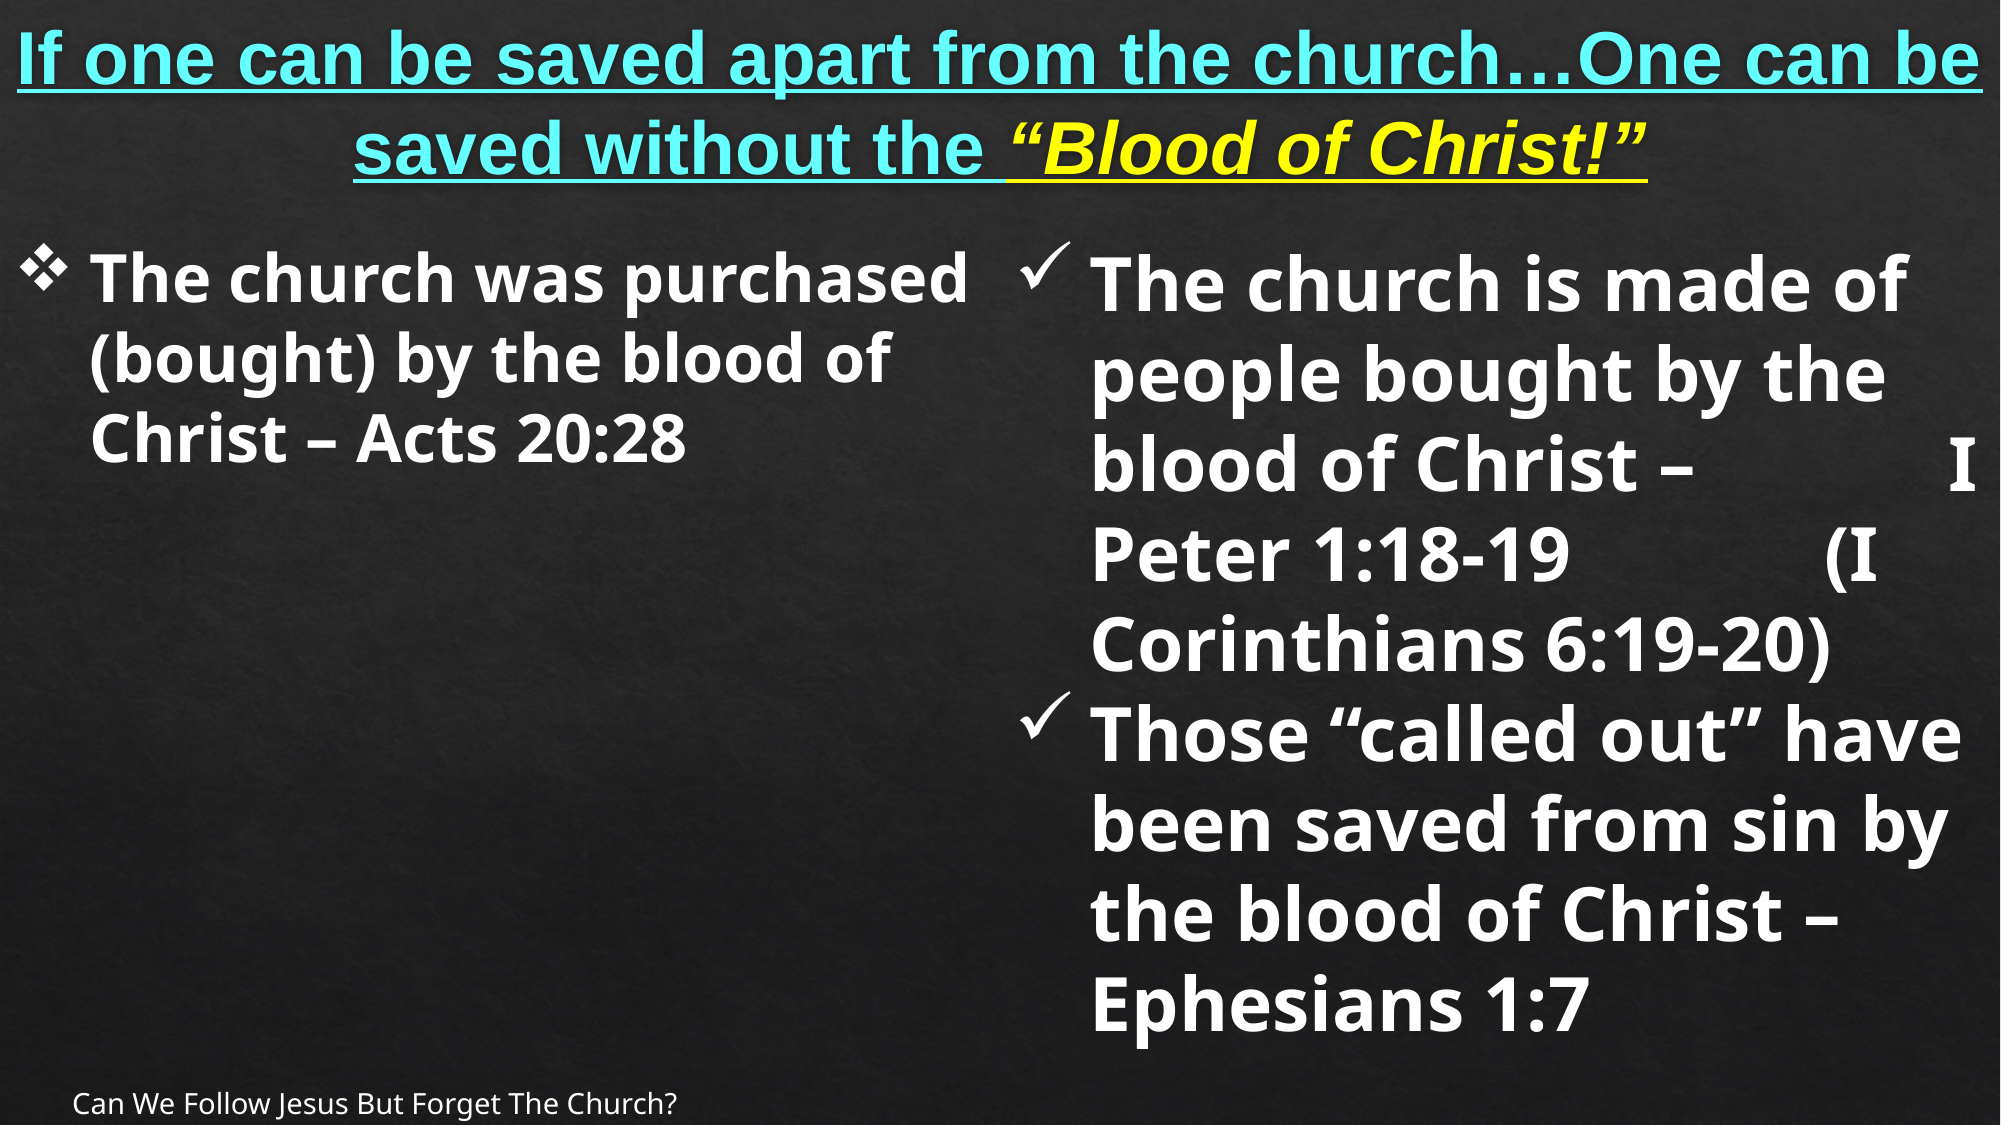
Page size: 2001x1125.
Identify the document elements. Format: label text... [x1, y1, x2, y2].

text_box The church was purchased (bought) by the blood of Christ – Acts 20:28 [0, 228, 999, 484]
text_box The church is made of people bought by the blood of Christ – I Peter 1:18-19 (I Corinthians 6:19-20) Those “called out” have been saved from sin by the blood of Christ – Ephesians 1:7 [999, 228, 2000, 1054]
footer Can We Follow Jesus But Forget The Church? [0, 1080, 750, 1125]
title If one can be saved apart from the church…One can be saved without the “Blood of Christ!” [0, 0, 2000, 200]
